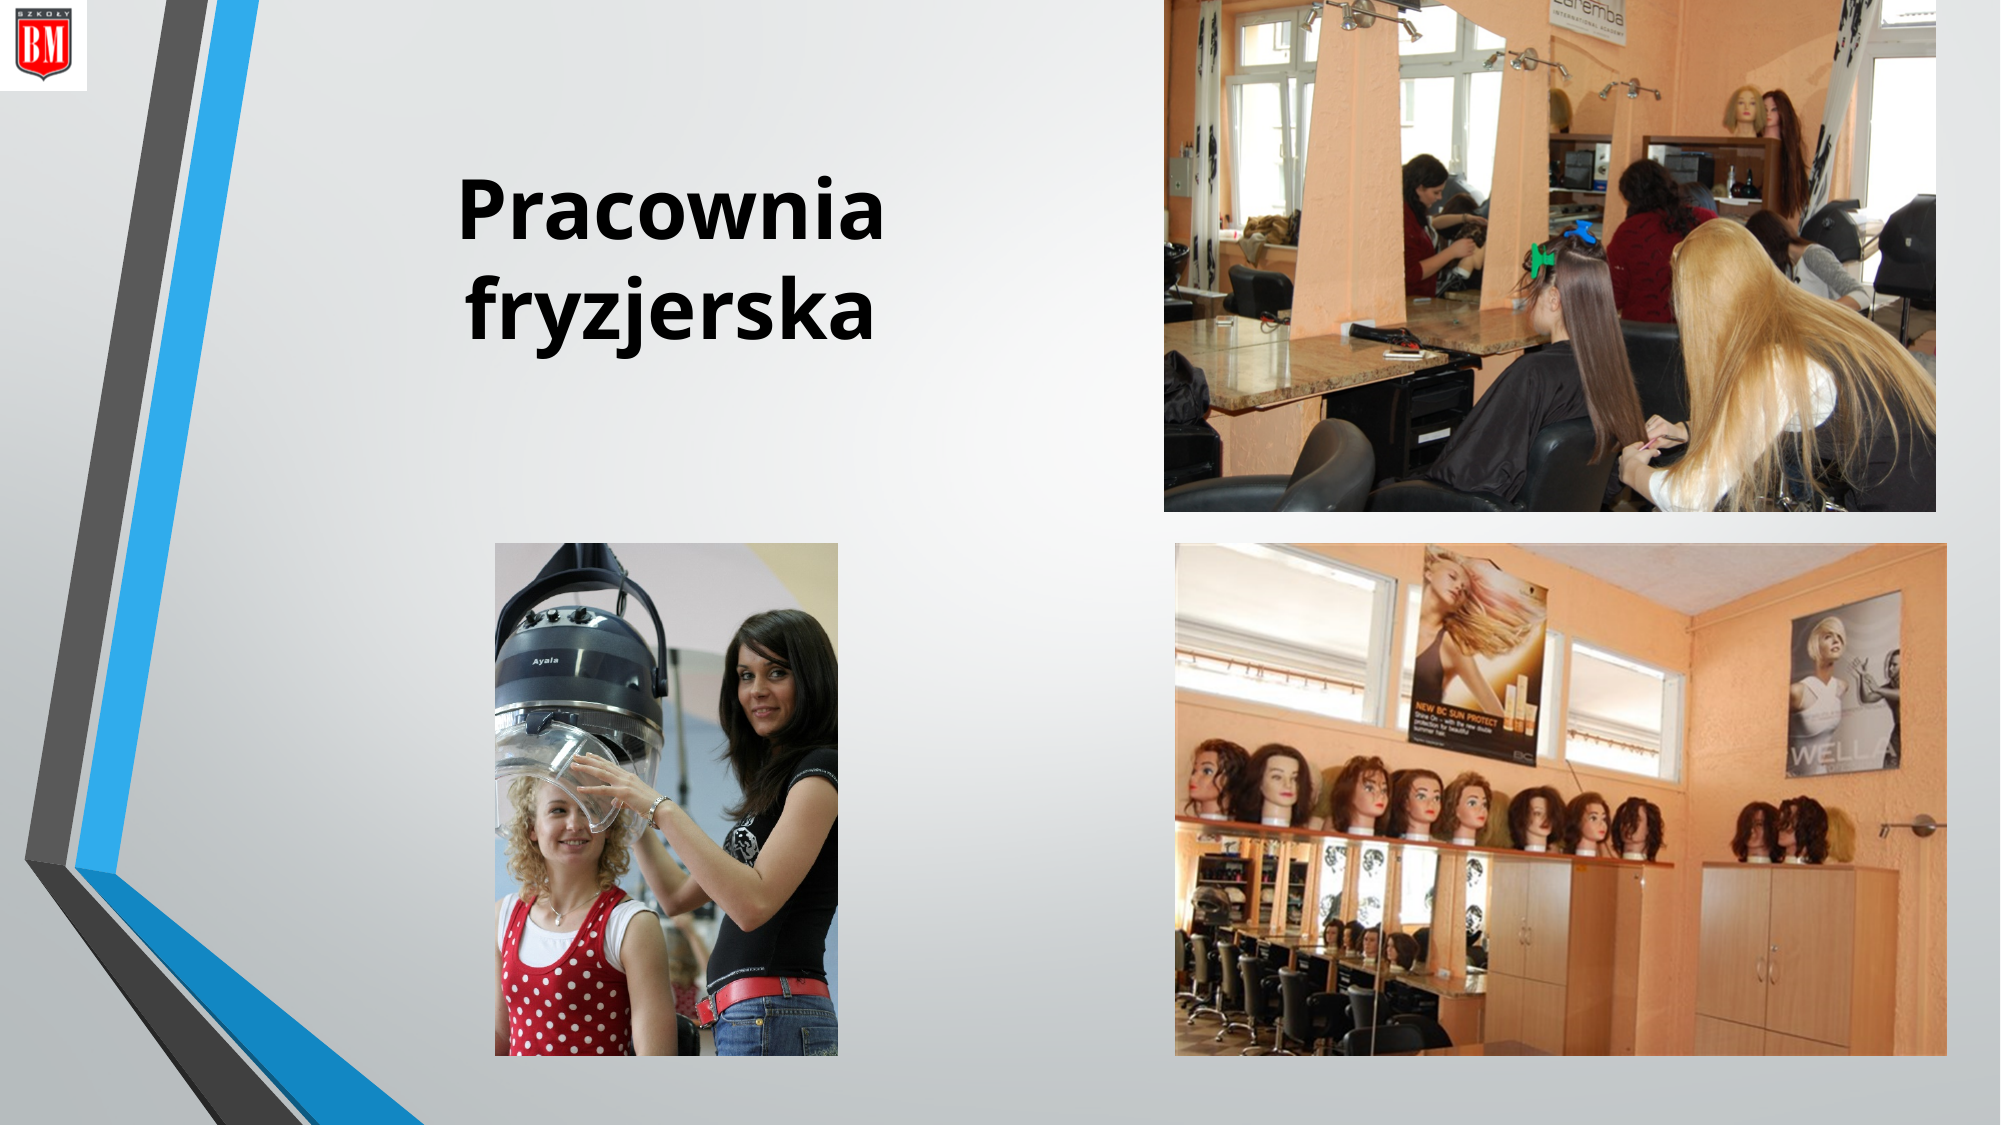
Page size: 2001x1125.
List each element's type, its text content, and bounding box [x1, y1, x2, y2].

picture [1164, 0, 1937, 513]
title Pracownia fryzjerska [243, 112, 1100, 400]
picture [1175, 543, 1948, 1057]
picture [0, 0, 88, 92]
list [495, 543, 838, 1057]
